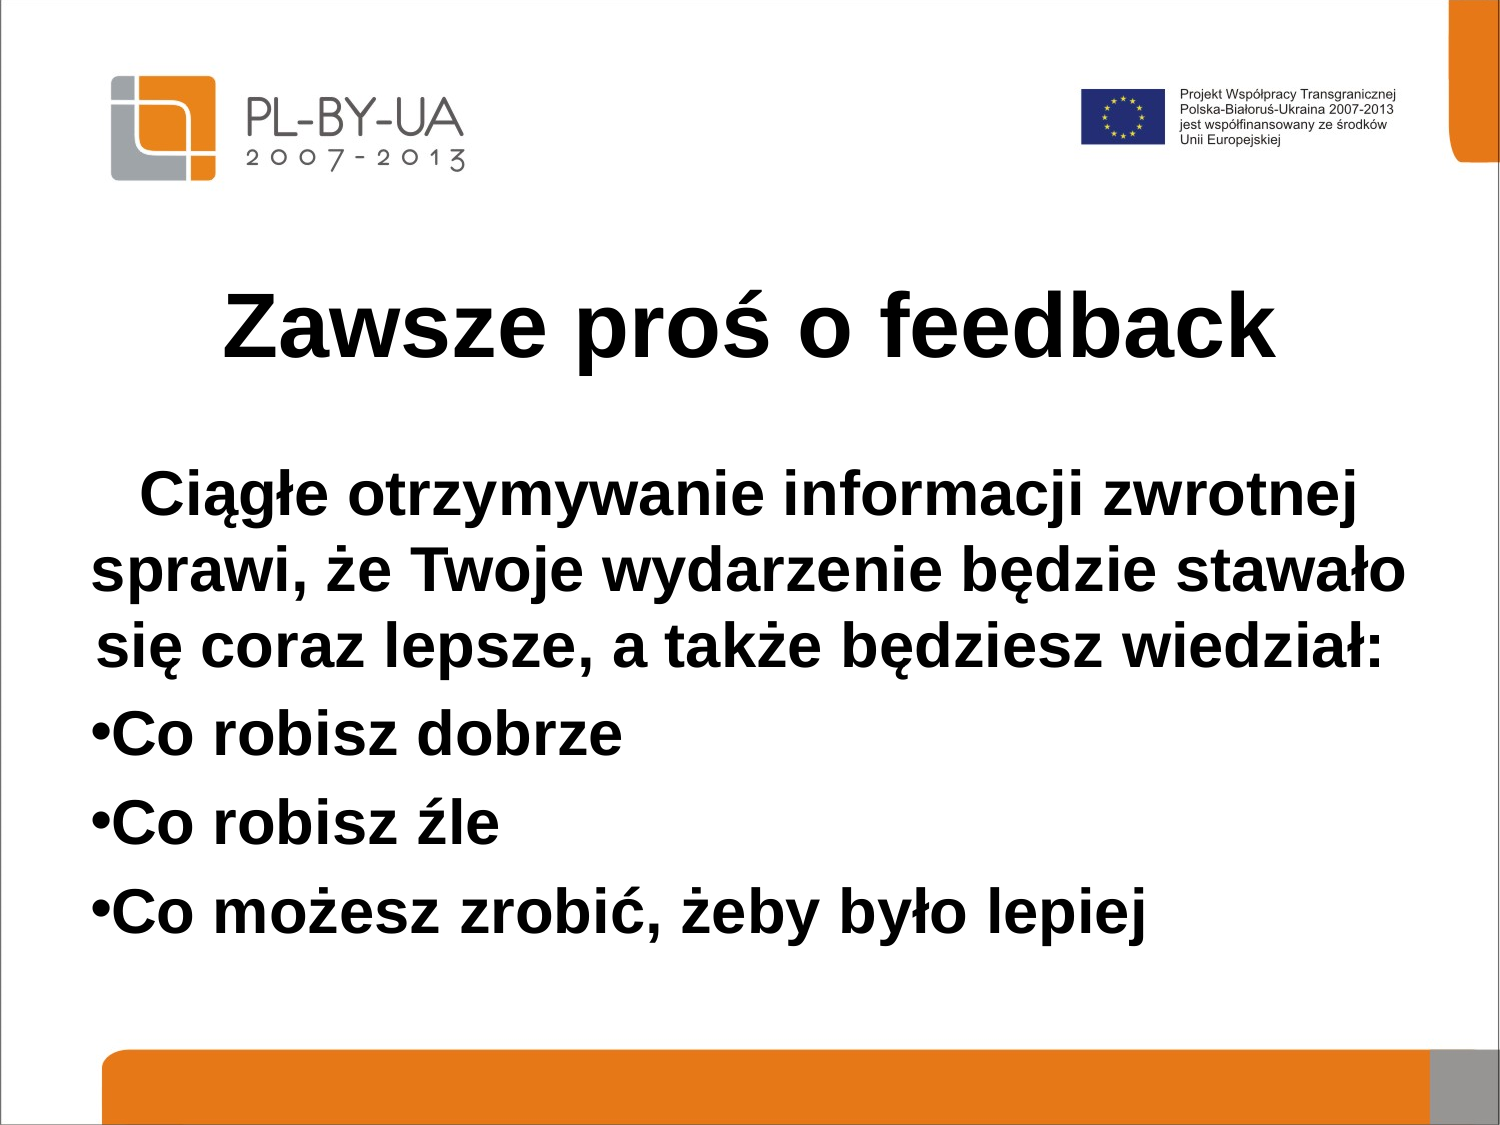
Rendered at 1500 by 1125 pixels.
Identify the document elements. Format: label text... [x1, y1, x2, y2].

list Ciągłe otrzymywanie informacji zwrotnej sprawi, że Twoje wydarzenie będzie stawało się coraz lepsze, a także będziesz wiedział: Co robisz dobrze Co robisz źle Co możesz zrobić, żeby było lepiej [74, 444, 1426, 1006]
title Zawsze proś o feedback [74, 219, 1426, 422]
picture [0, 0, 1500, 1125]
